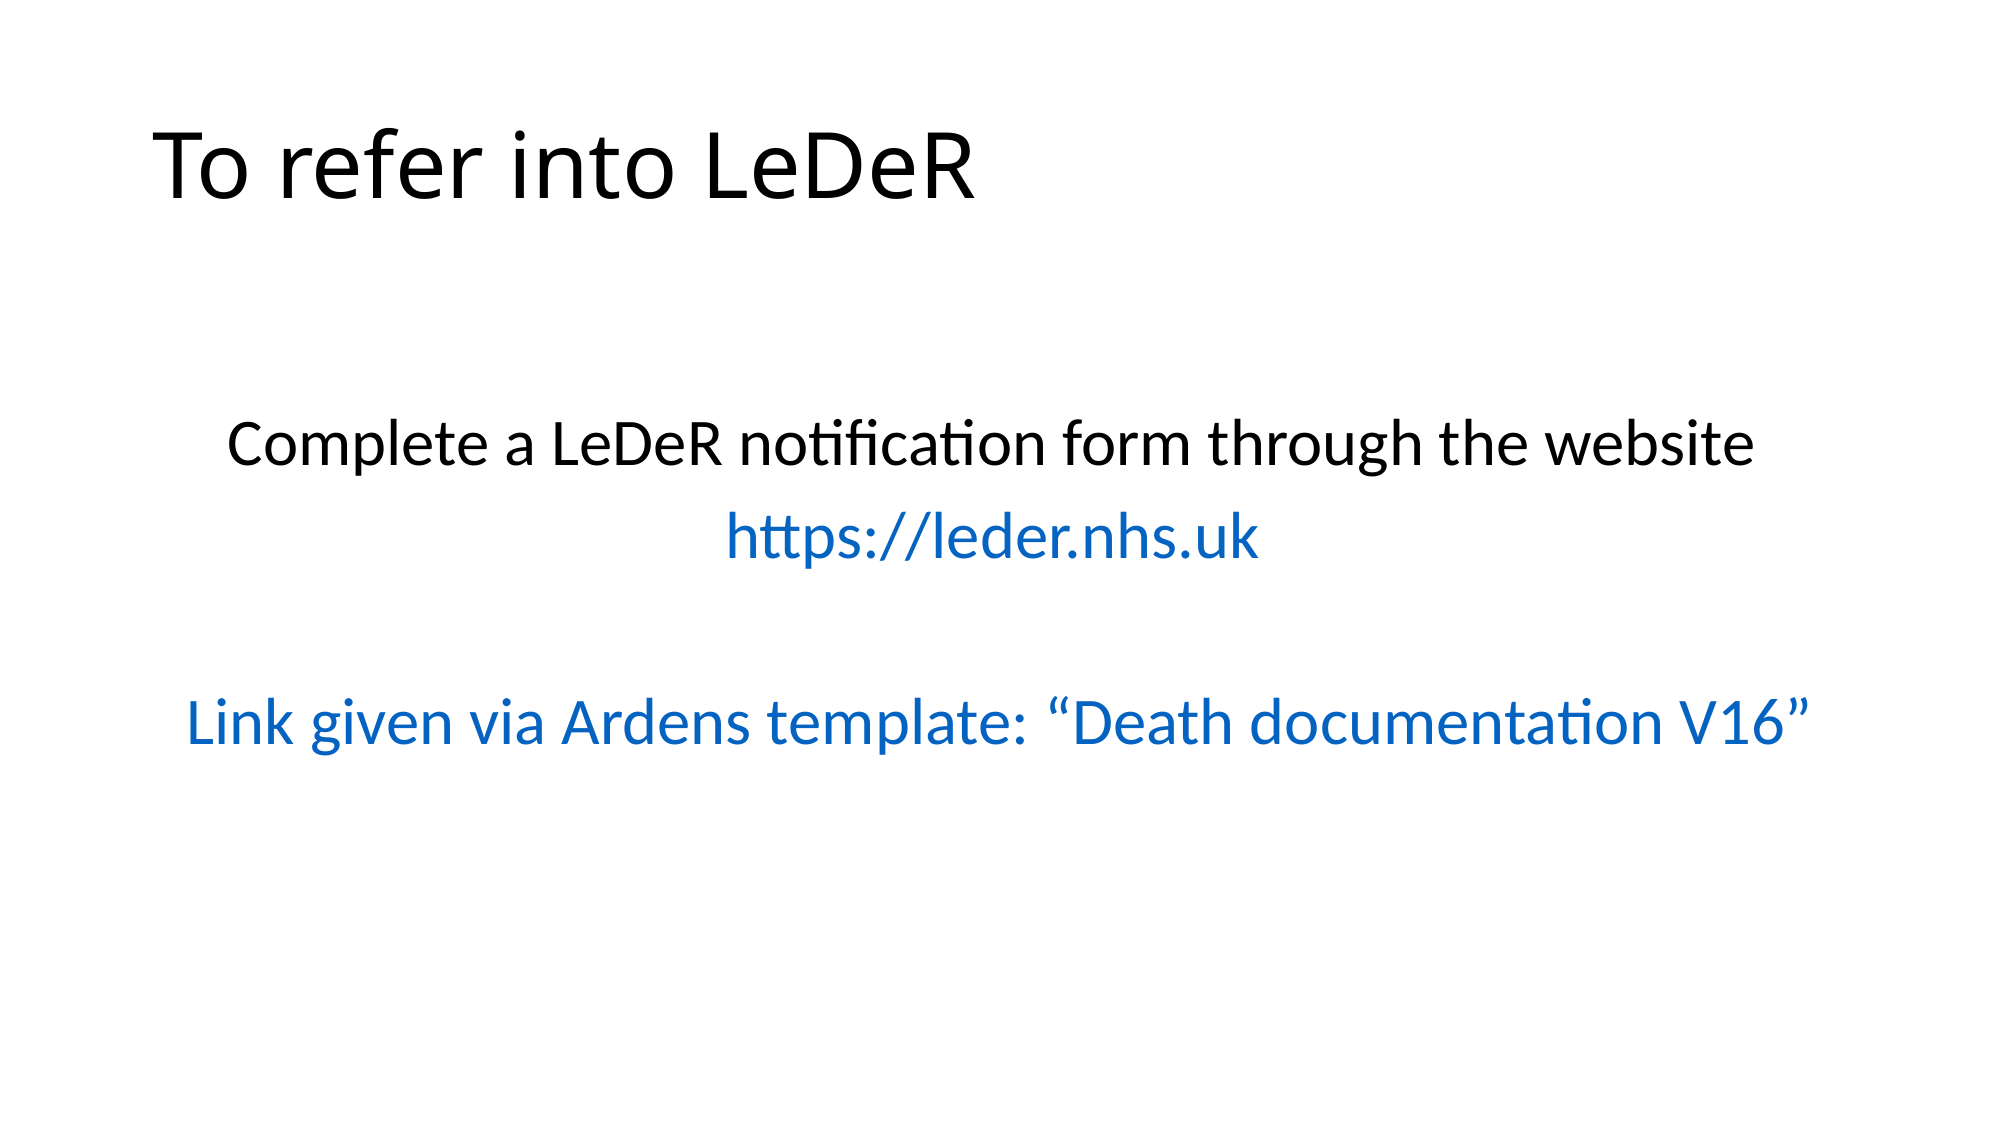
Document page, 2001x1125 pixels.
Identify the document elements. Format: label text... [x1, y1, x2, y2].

list Complete a LeDeR notification form through the website https://leder.nhs.uk Link given via Ardens template: “Death documentation V16” [137, 299, 1863, 1014]
title To refer into LeDeR [137, 59, 1863, 278]
